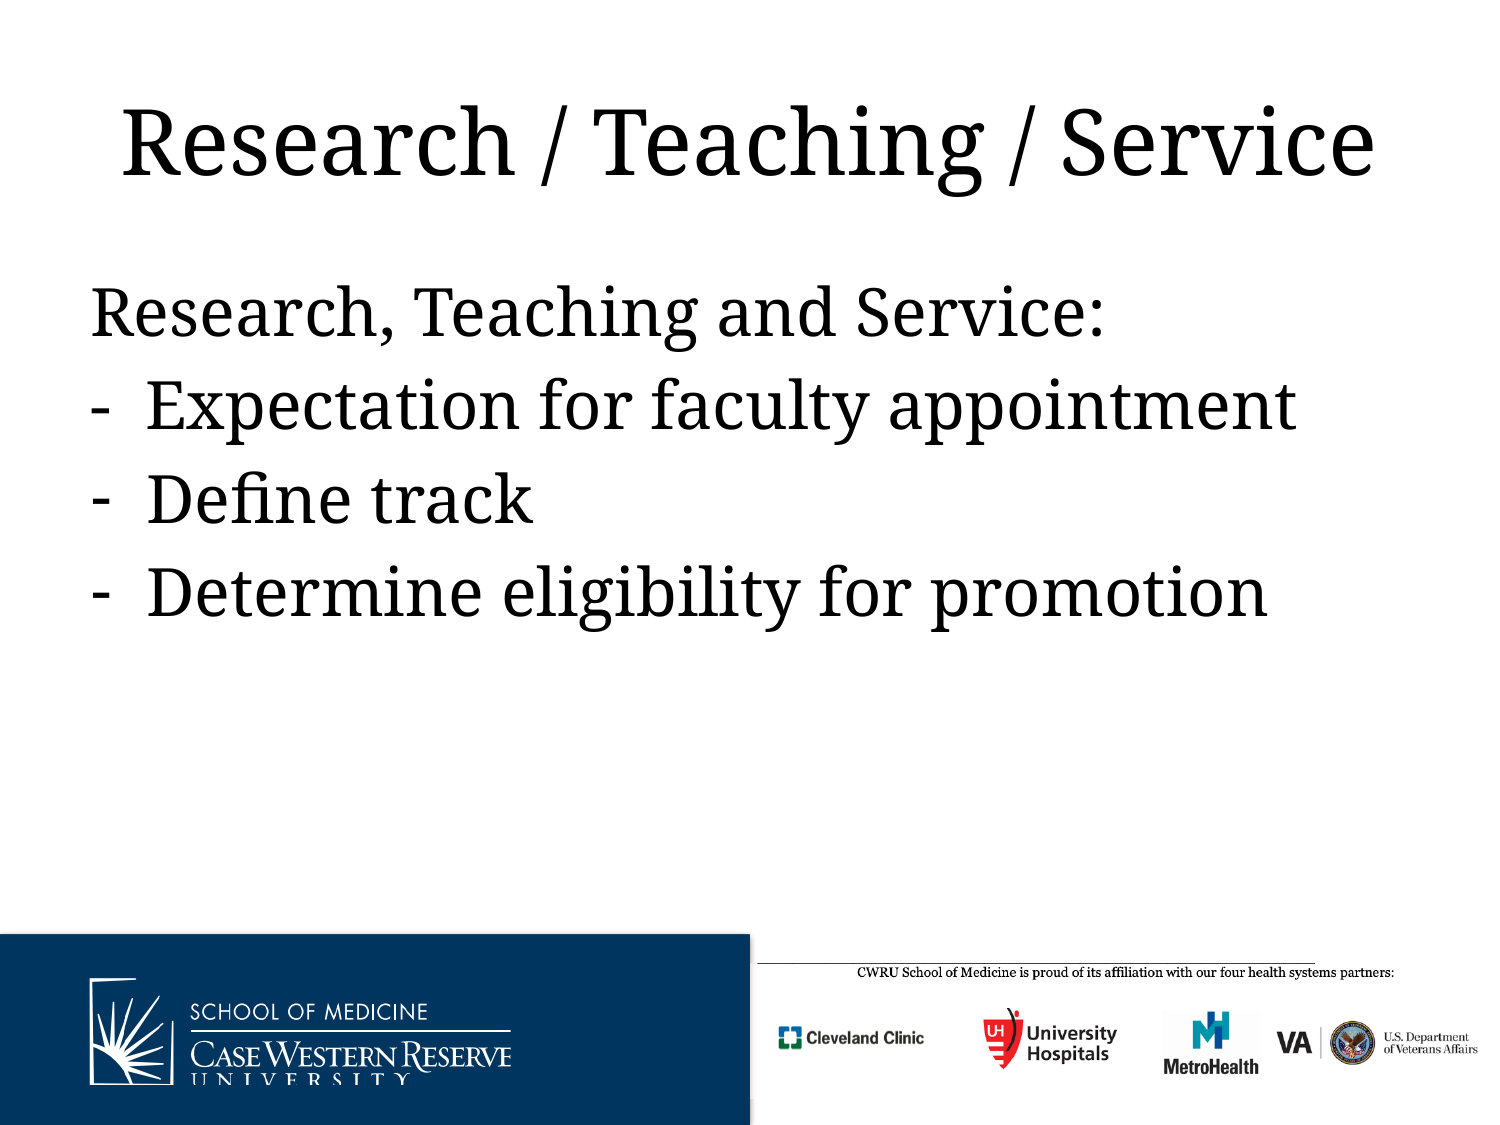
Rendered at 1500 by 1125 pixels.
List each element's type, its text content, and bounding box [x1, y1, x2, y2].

list Research, Teaching and Service: - Expectation for faculty appointment Define track Determine eligibility for promotion [74, 262, 1426, 913]
picture [750, 963, 1500, 1099]
title Research / Teaching / Service [74, 44, 1426, 233]
